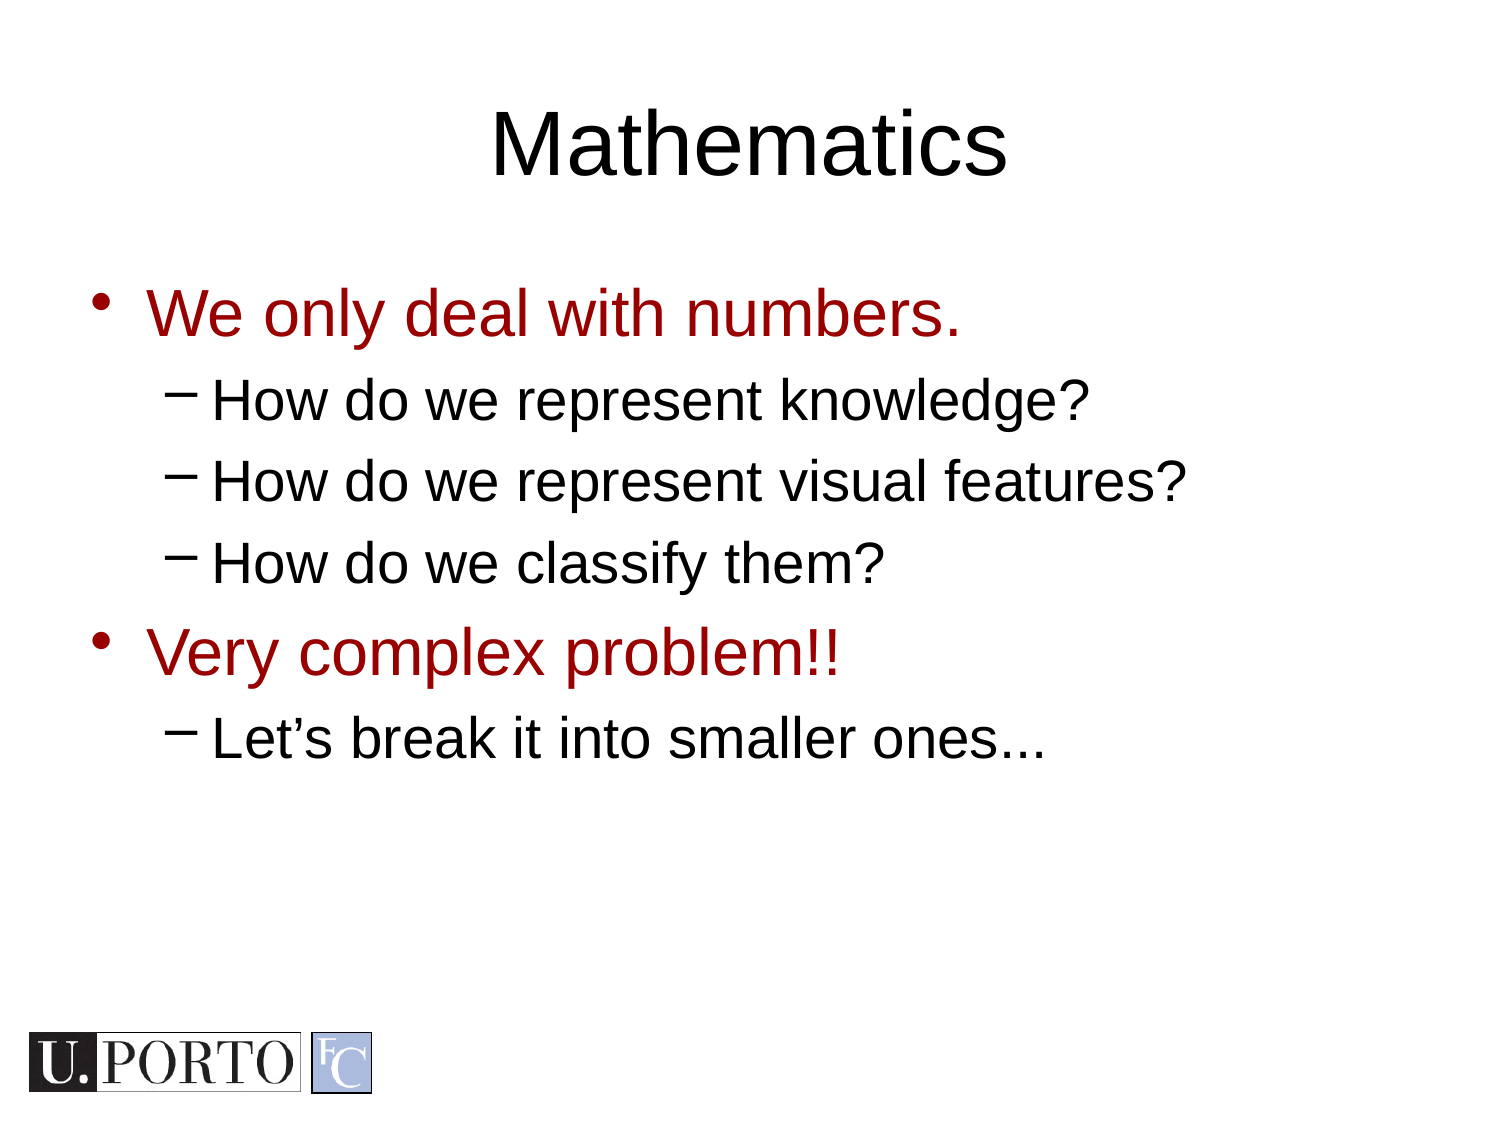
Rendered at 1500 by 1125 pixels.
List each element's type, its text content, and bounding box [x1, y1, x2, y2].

picture [29, 1032, 301, 1092]
title Mathematics [74, 44, 1426, 233]
picture [313, 1033, 371, 1092]
list We only deal with numbers. How do we represent knowledge? How do we represent visual features? How do we classify them? Very complex problem!! Let’s break it into smaller ones... [74, 262, 1426, 1006]
